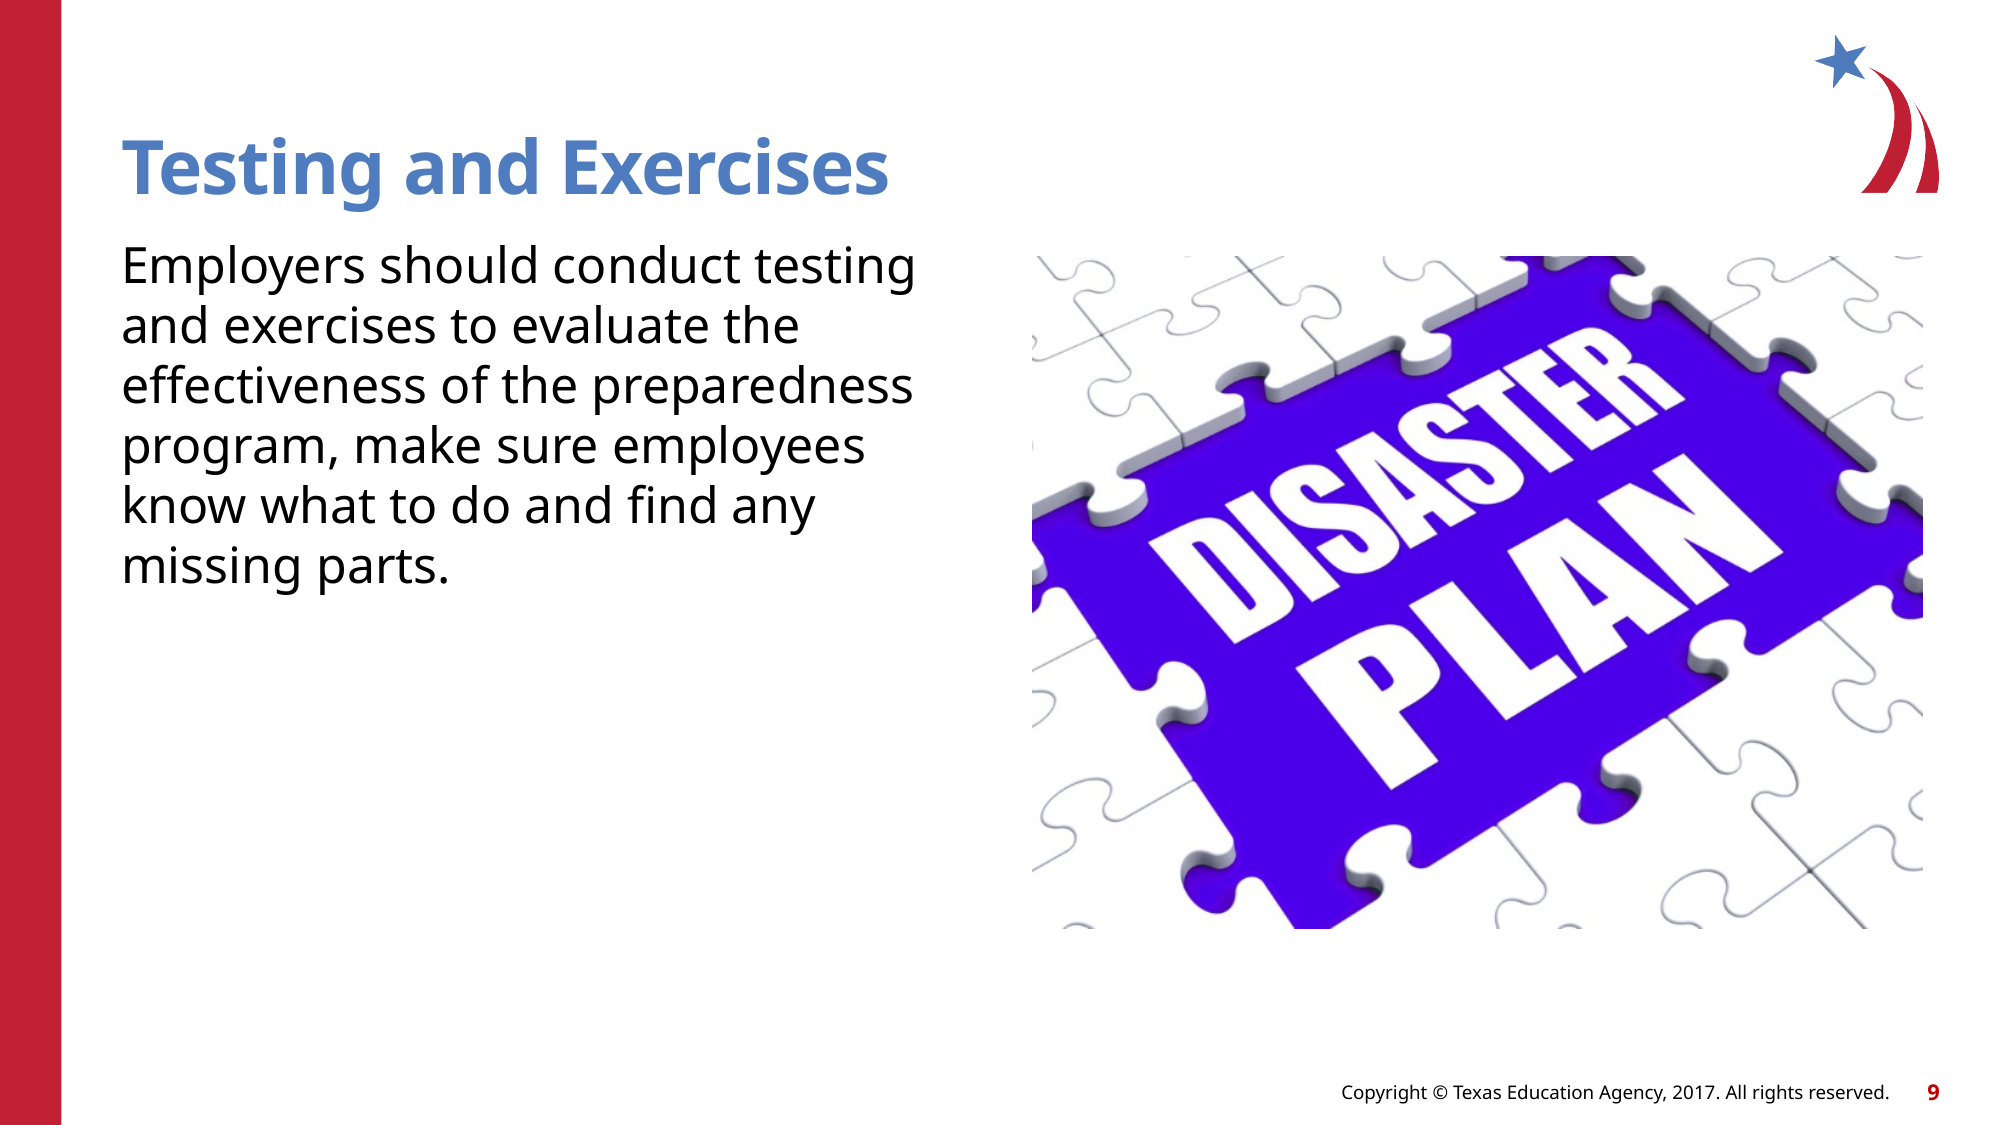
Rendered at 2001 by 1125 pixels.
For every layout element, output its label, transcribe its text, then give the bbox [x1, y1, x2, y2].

picture [1814, 34, 1939, 193]
picture [1032, 256, 1923, 929]
title Testing and Exercises [121, 66, 1772, 211]
list Employers should conduct testing and exercises to evaluate the effectiveness of the preparedness program, make sure employees know what to do and find any missing parts. [121, 233, 1000, 1010]
